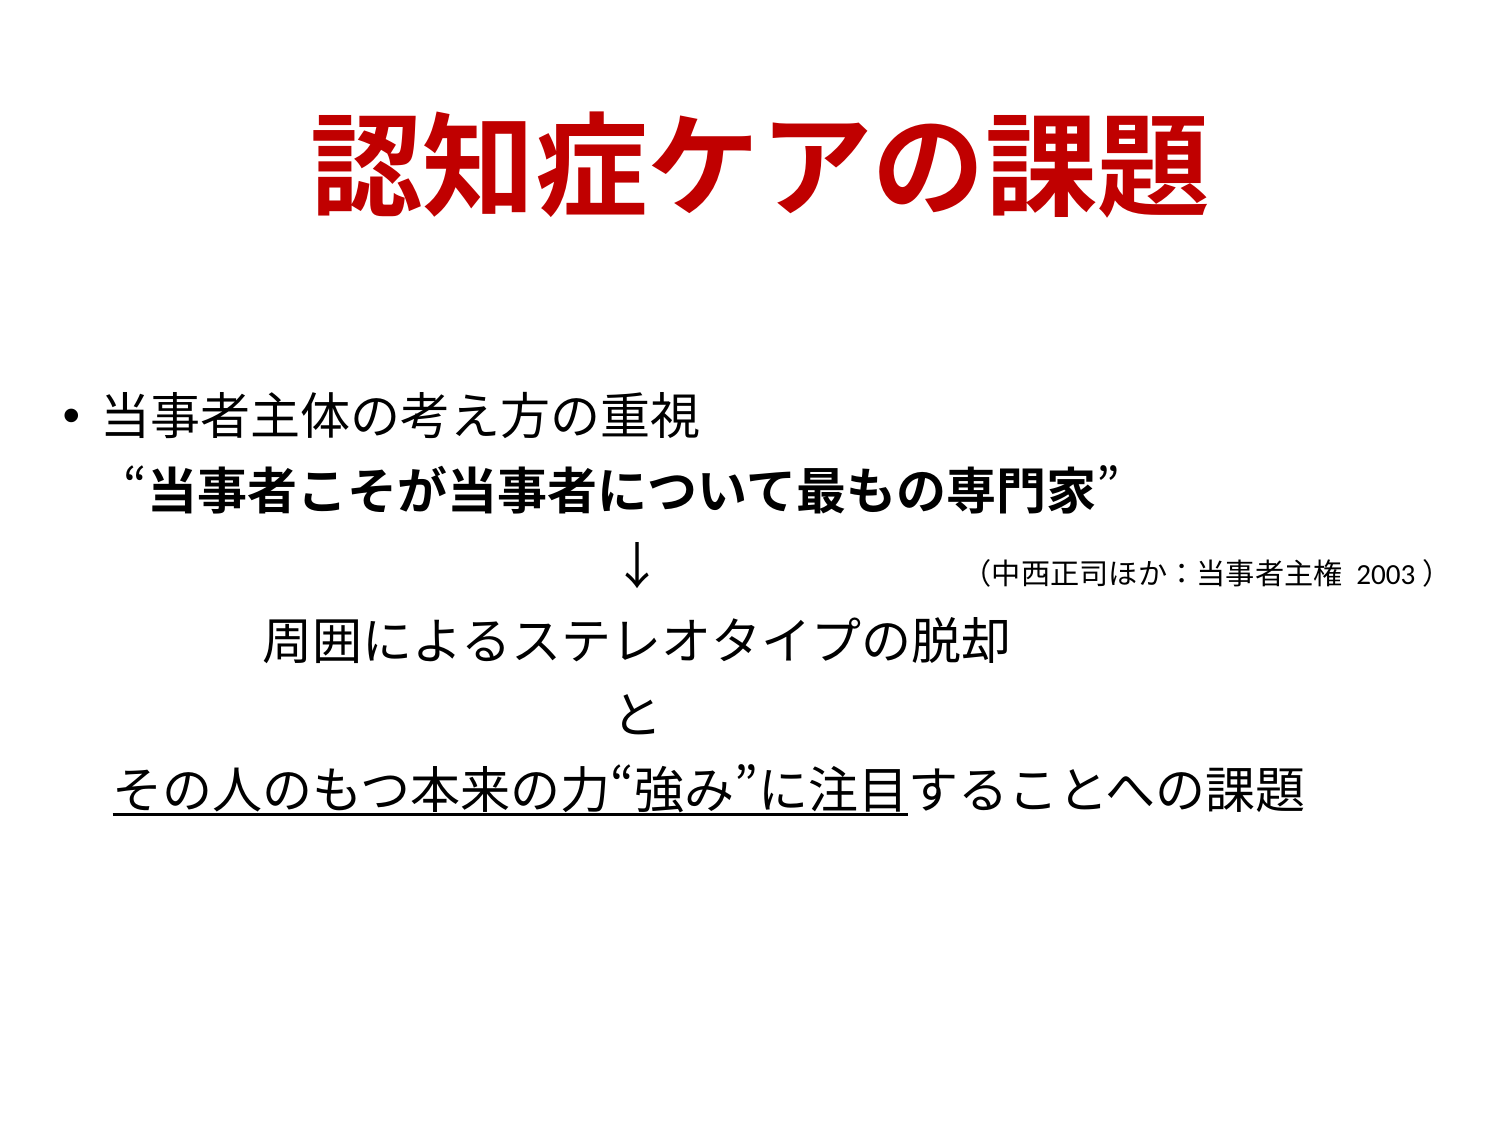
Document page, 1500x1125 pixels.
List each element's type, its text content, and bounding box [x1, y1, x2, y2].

list 当事者主体の考え方の重視 “当事者こそが当事者について最もの専門家” ↓ （中西正司ほか：当事者主権 2003） 周囲によるステレオタイプの脱却 と その人のもつ本来の力“強み”に注目することへの課題 [47, 384, 1473, 909]
title 認知症ケアの課題 [113, 111, 1407, 232]
